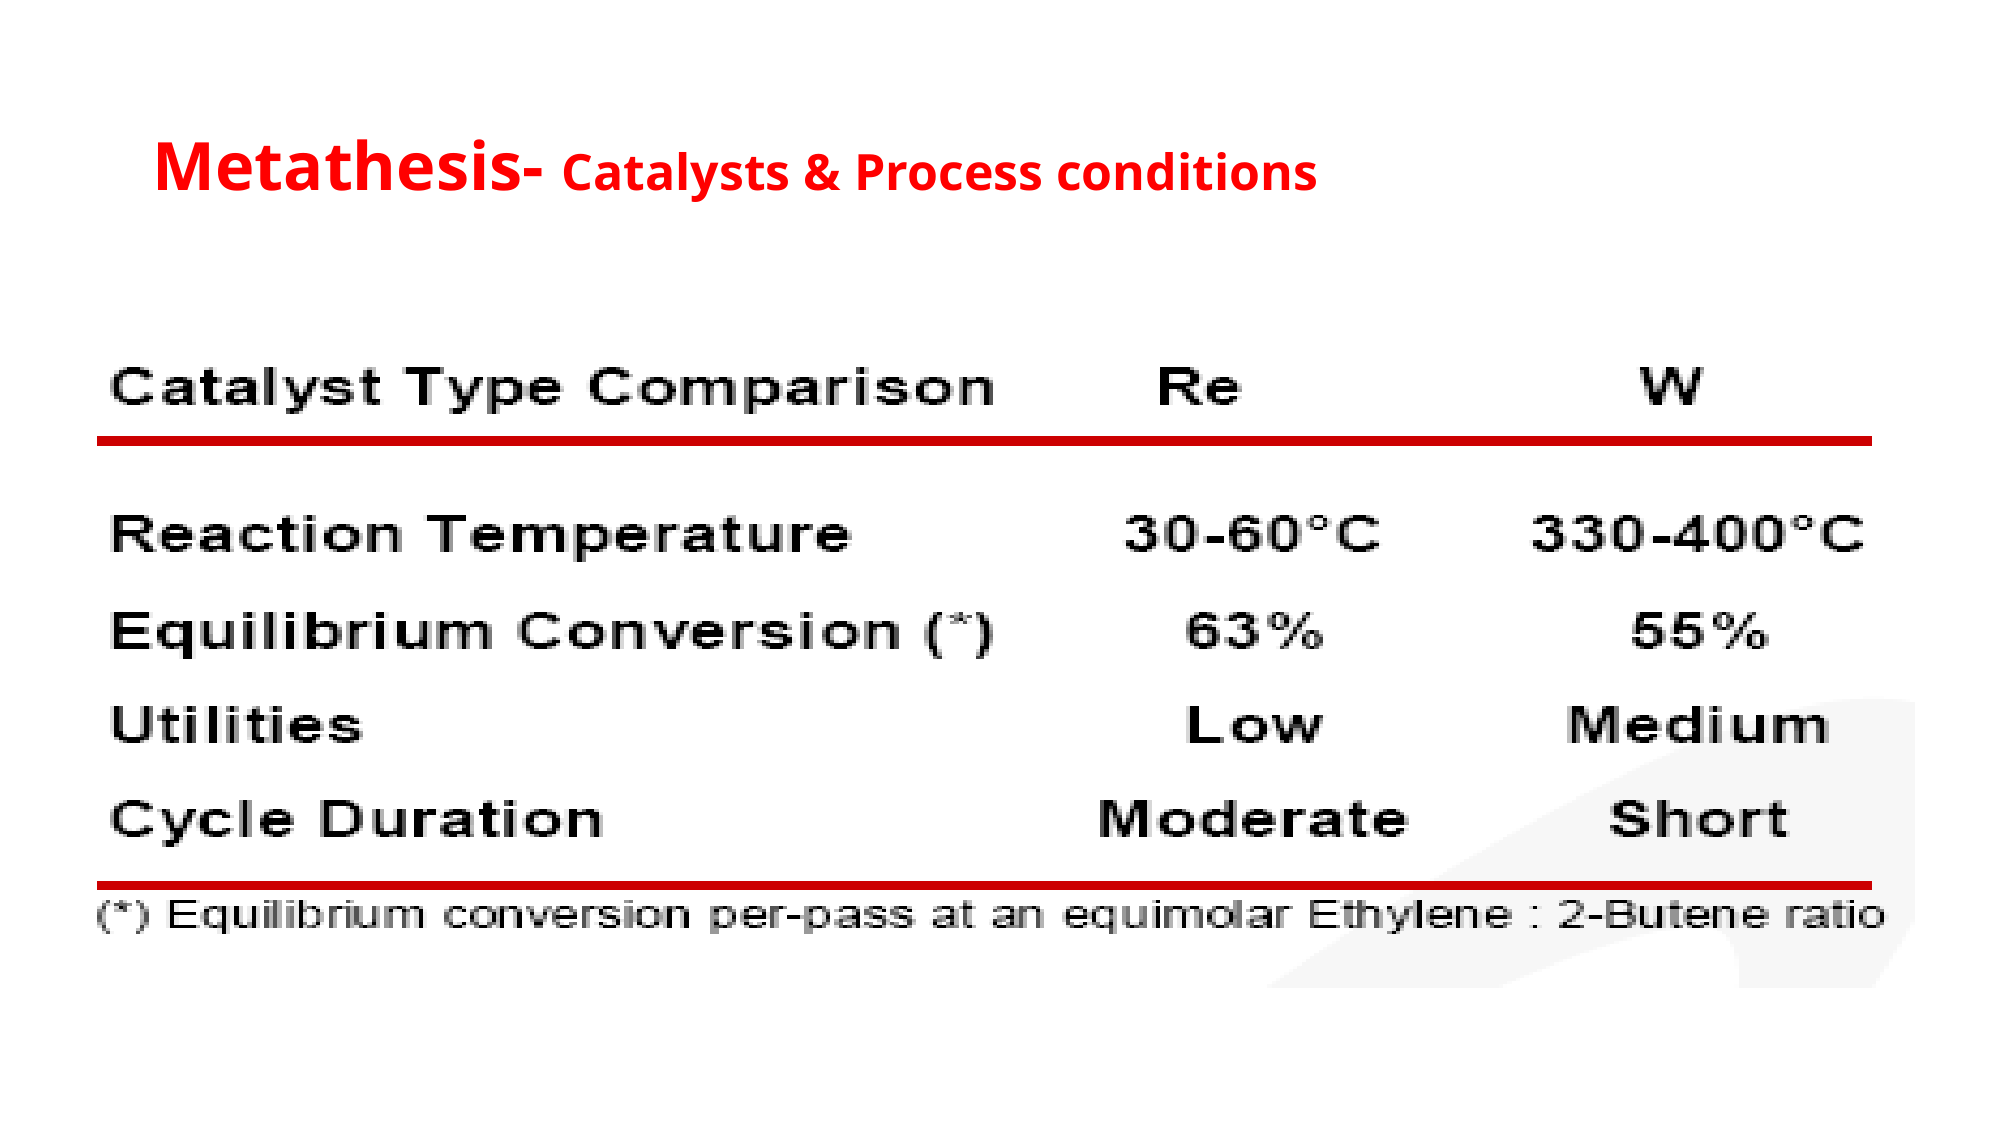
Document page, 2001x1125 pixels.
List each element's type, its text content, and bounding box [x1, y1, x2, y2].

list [42, 324, 1915, 988]
title Metathesis- Catalysts & Process conditions [137, 59, 1863, 278]
